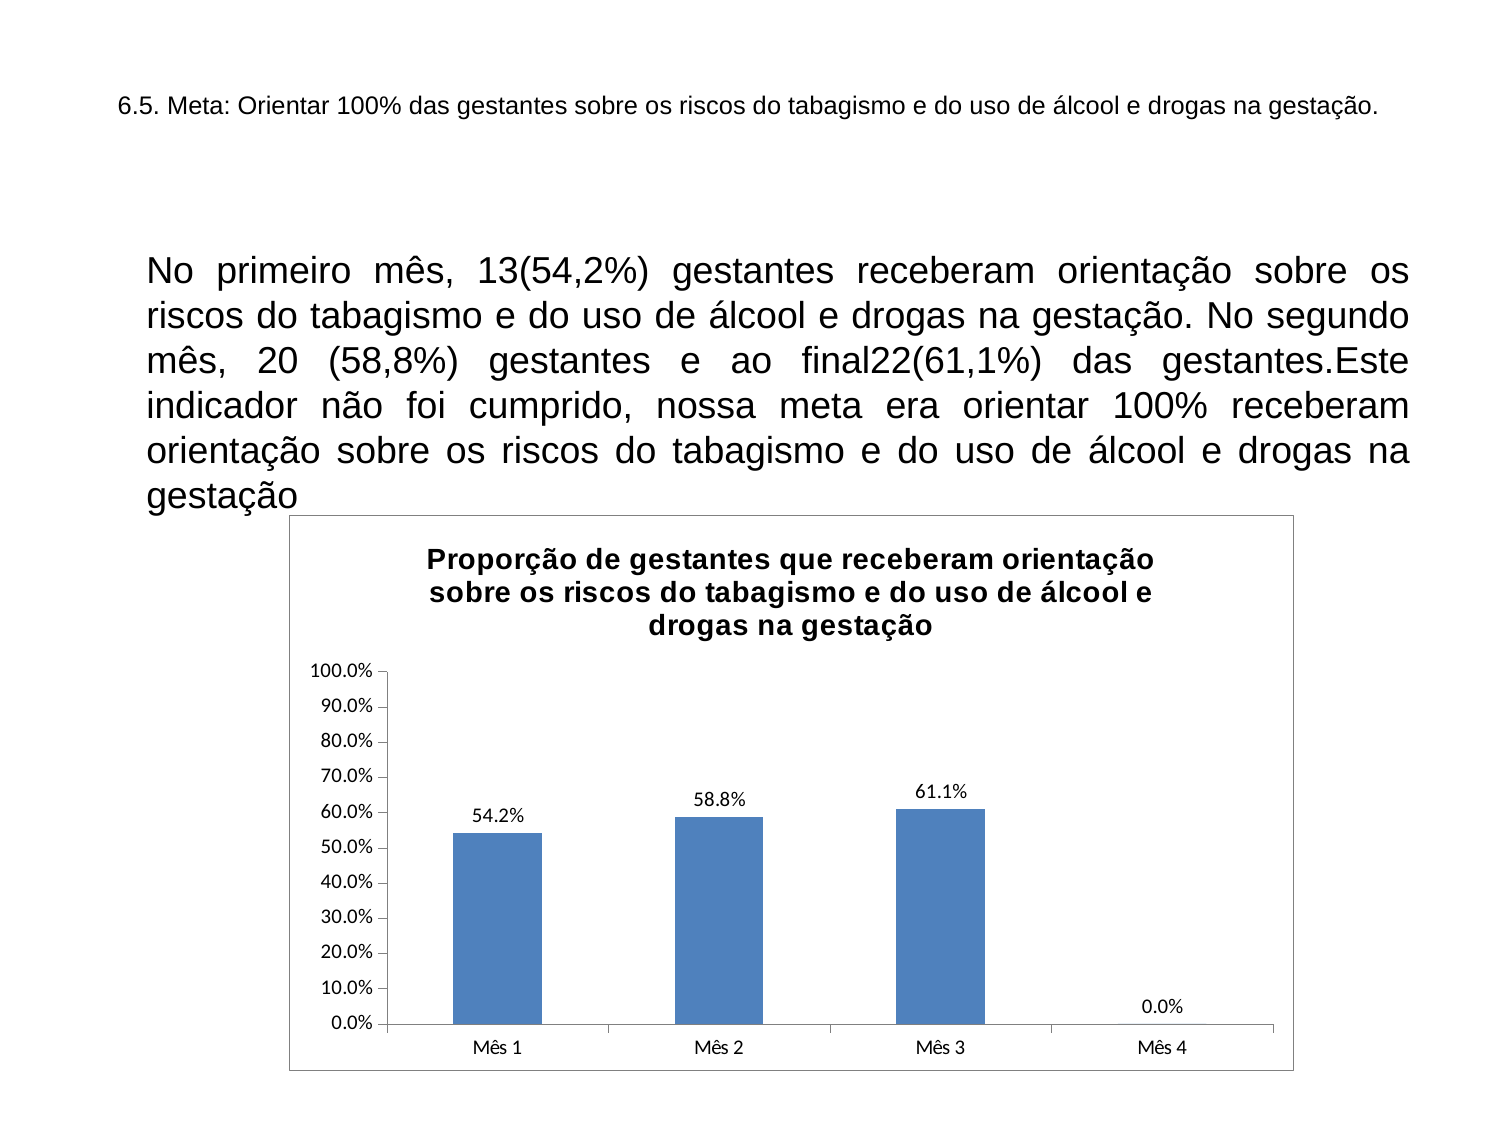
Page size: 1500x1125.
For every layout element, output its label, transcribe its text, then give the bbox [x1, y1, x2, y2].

chart [288, 514, 1294, 1071]
title 6.5. Meta: Orientar 100% das gestantes sobre os riscos do tabagismo e do uso de álcool e drogas na gestação. [75, 45, 1425, 161]
list No primeiro mês, 13(54,2%) gestantes receberam orientação sobre os riscos do tabagismo e do uso de álcool e drogas na gestação. No segundo mês, 20 (58,8%) gestantes e ao final22(61,1%) das gestantes.Este indicador não foi cumprido, nossa meta era orientar 100% receberam orientação sobre os riscos do tabagismo e do uso de álcool e drogas na gestação [75, 238, 1425, 1071]
